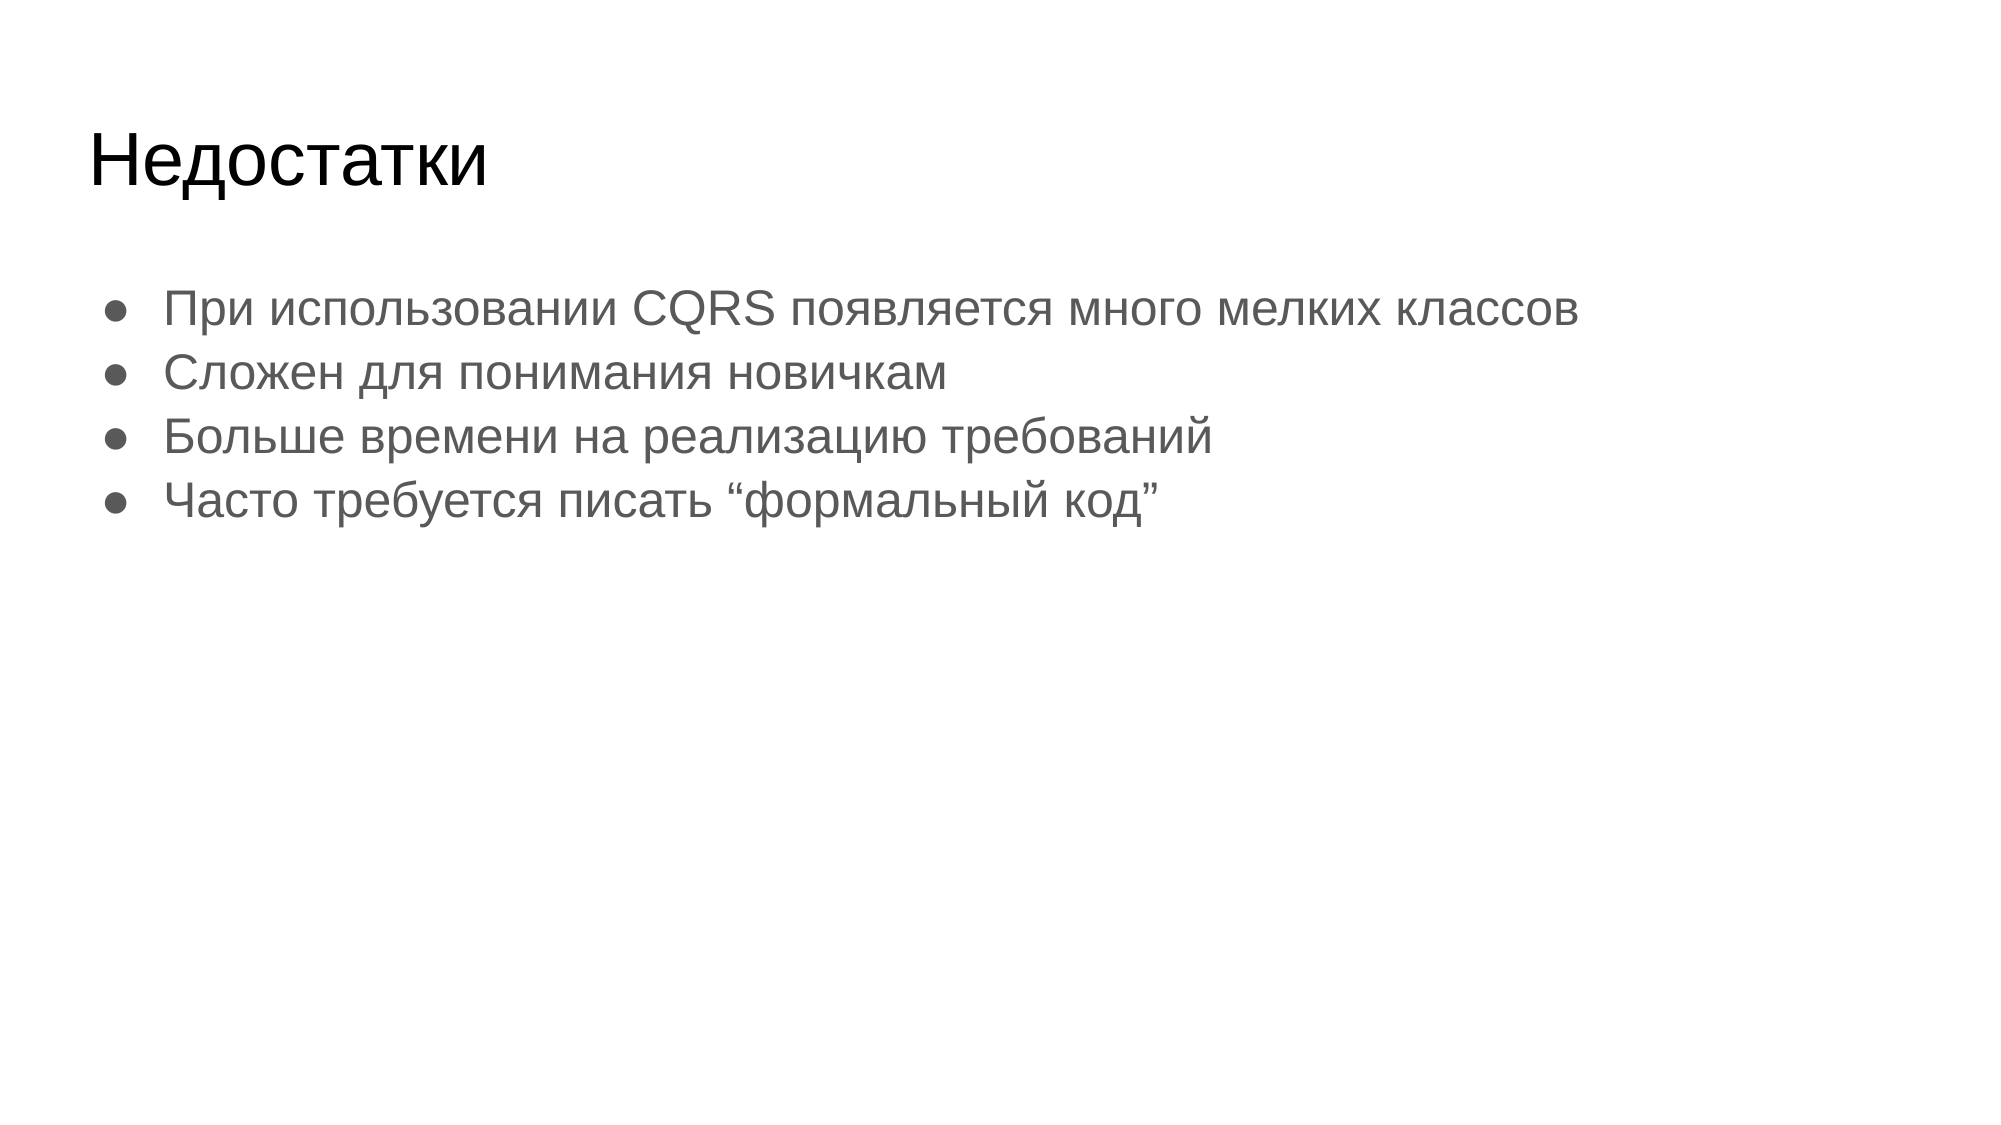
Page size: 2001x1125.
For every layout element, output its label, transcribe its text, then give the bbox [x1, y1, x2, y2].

title Недостатки [68, 97, 1932, 223]
list При использовании CQRS появляется много мелких классов Сложен для понимания новичкам Больше времени на реализацию требований Часто требуется писать “формальный код” [68, 252, 1932, 1000]
